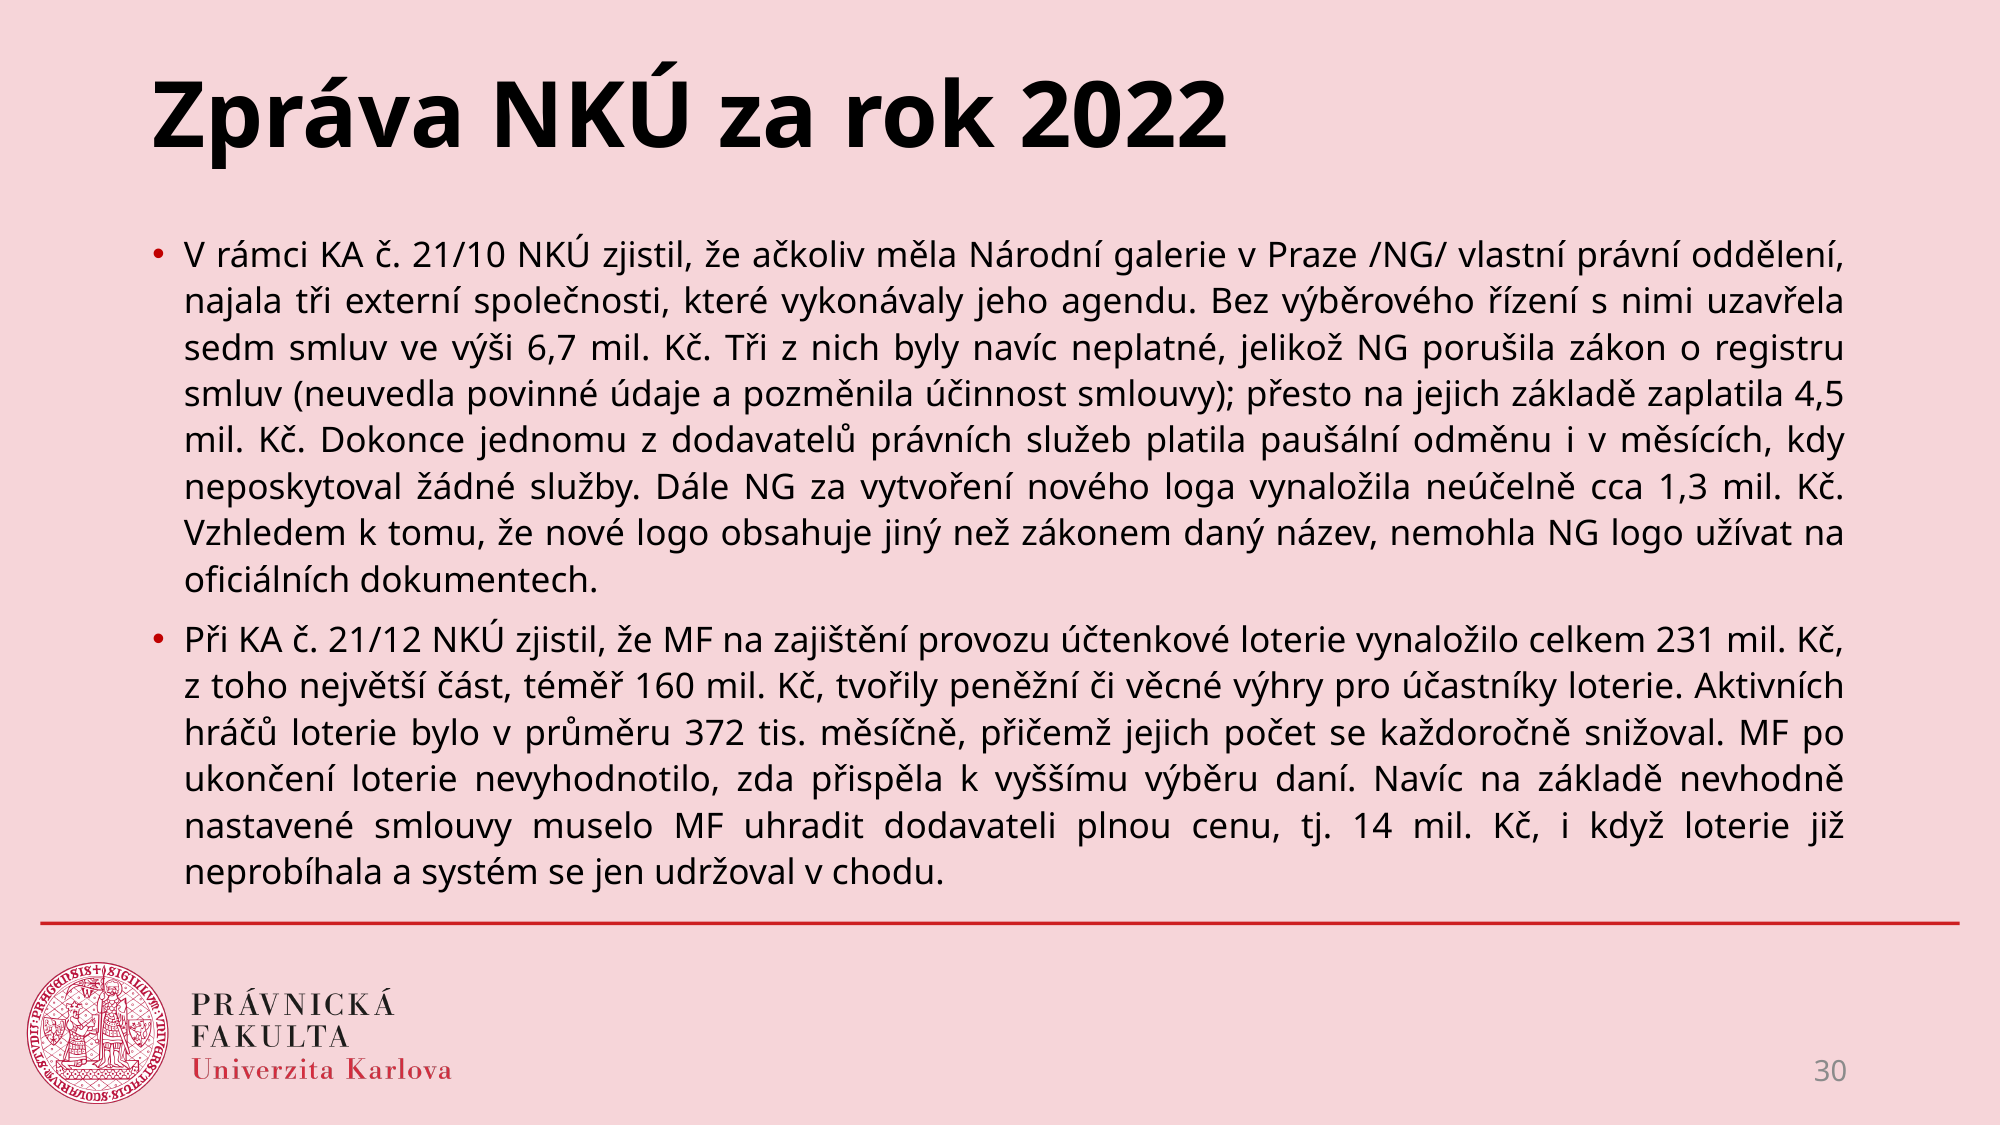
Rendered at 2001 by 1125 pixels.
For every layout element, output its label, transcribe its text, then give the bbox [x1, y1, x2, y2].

slide_number 30 [1412, 1042, 1863, 1103]
title Zpráva NKÚ za rok 2022 [137, 2, 1863, 220]
picture [26, 962, 452, 1104]
list V rámci KA č. 21/10 NKÚ zjistil, že ačkoliv měla Národní galerie v Praze /NG/ vlastní právní oddělení, najala tři externí společnosti, které vykonávaly jeho agendu. Bez výběrového řízení s nimi uzavřela sedm smluv ve výši 6,7 mil. Kč. Tři z nich byly navíc neplatné, jelikož NG porušila zákon o registru smluv (neuvedla povinné údaje a pozměnila účinnost smlouvy); přesto na jejich základě zaplatila 4,5 mil. Kč. Dokonce jednomu z dodavatelů právních služeb platila paušální odměnu i v měsících, kdy neposkytoval žádné služby. Dále NG za vytvoření nového loga vynaložila neúčelně cca 1,3 mil. Kč. Vzhledem k tomu, že nové logo obsahuje jiný než zákonem daný název, nemohla NG logo užívat na oficiálních dokumentech. Při KA č. 21/12 NKÚ zjistil, že MF na zajištění provozu účtenkové loterie vynaložilo celkem 231 mil. Kč, z toho největší část, téměř 160 mil. Kč, tvořily peněžní či věcné výhry pro účastníky loterie. Aktivních hráčů loterie bylo v průměru 372 tis. měsíčně, přičemž jejich počet se každoročně snižoval. MF po ukončení loterie nevyhodnotilo, zda přispěla k vyššímu výběru daní. Navíc na základě nevhodně nastavené smlouvy muselo MF uhradit dodavateli plnou cenu, tj. 14 mil. Kč, i když loterie již neprobíhala a systém se jen udržoval v chodu. [137, 220, 1863, 905]
